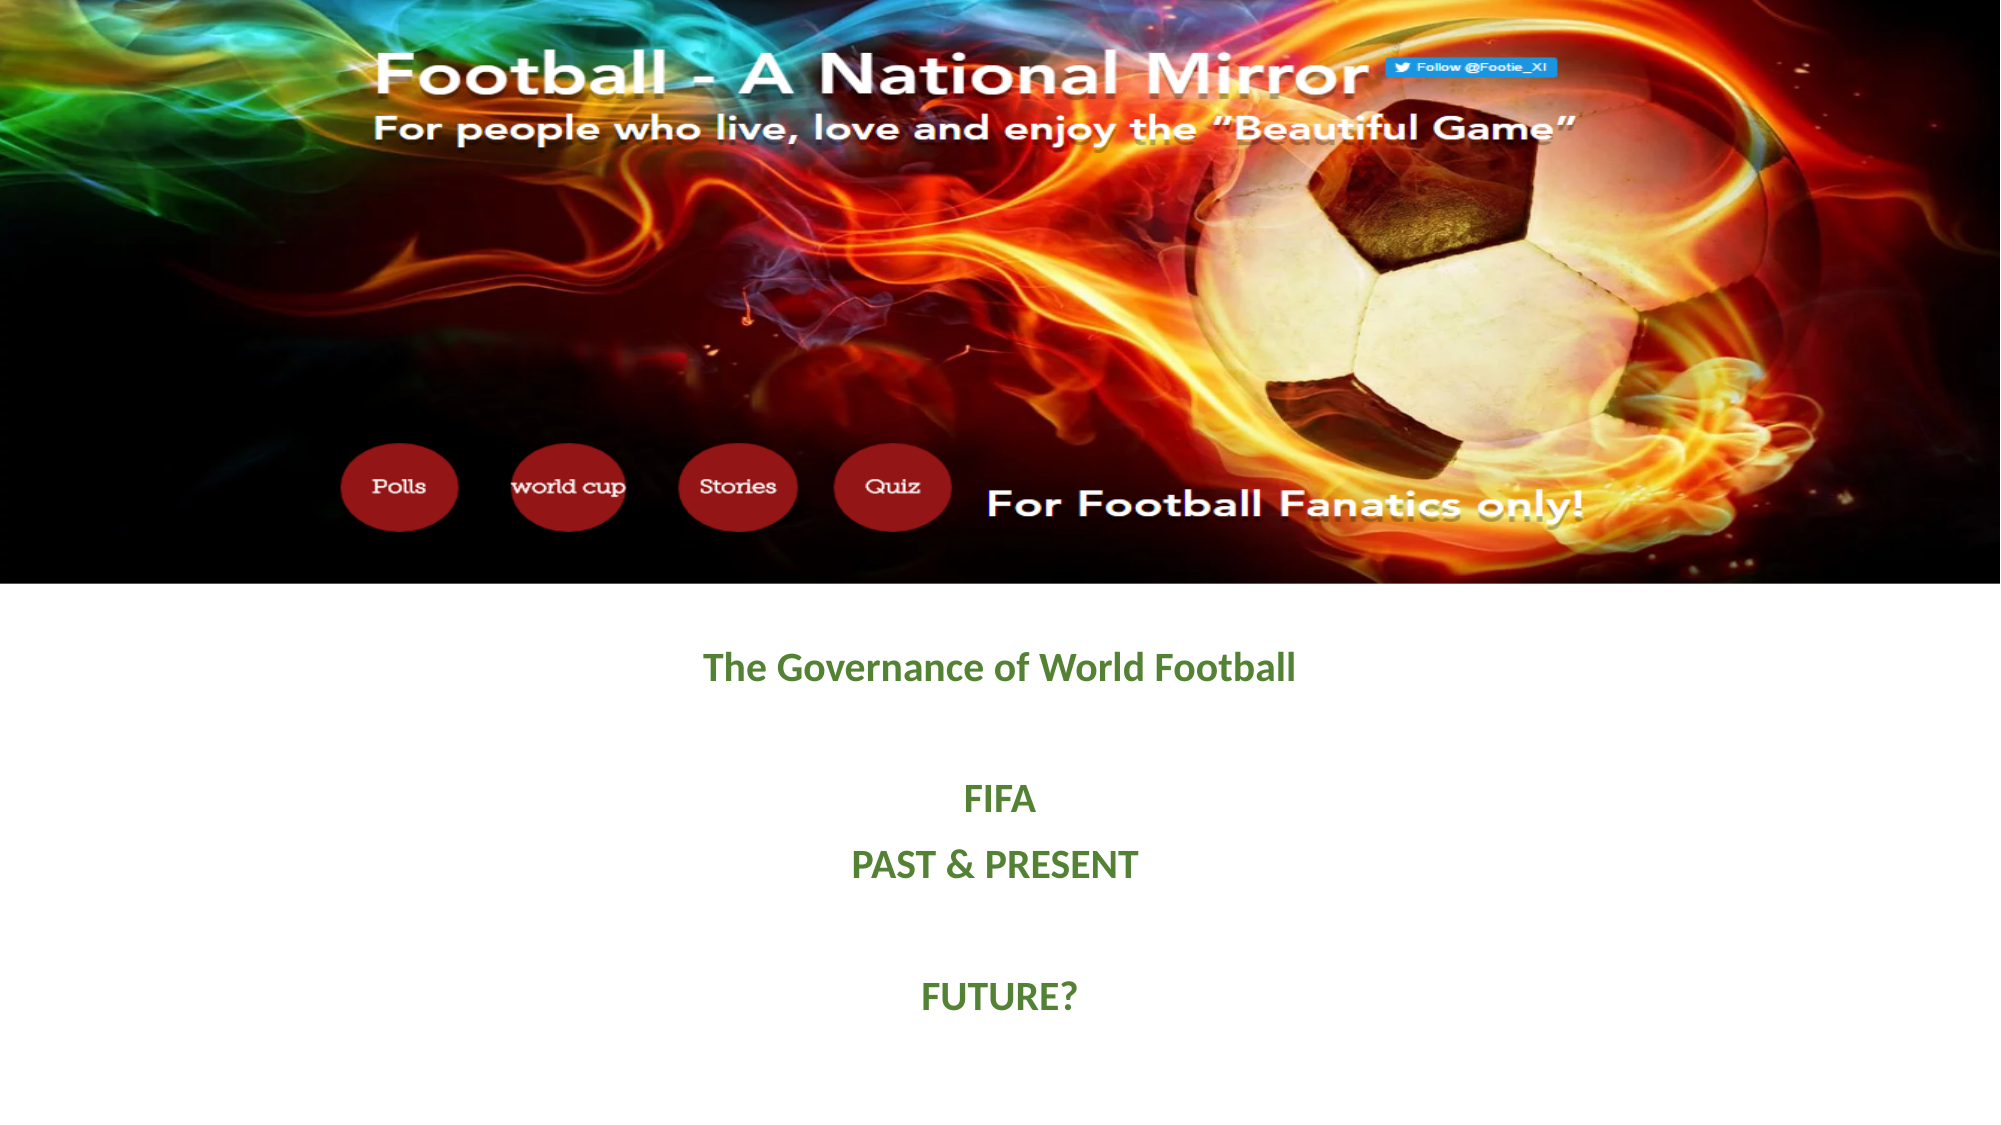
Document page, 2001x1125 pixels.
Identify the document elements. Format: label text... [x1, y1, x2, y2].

subtitle The Governance of World Football FIFA PAST & PRESENT FUTURE? [474, 637, 1525, 1100]
picture [0, 0, 2000, 586]
